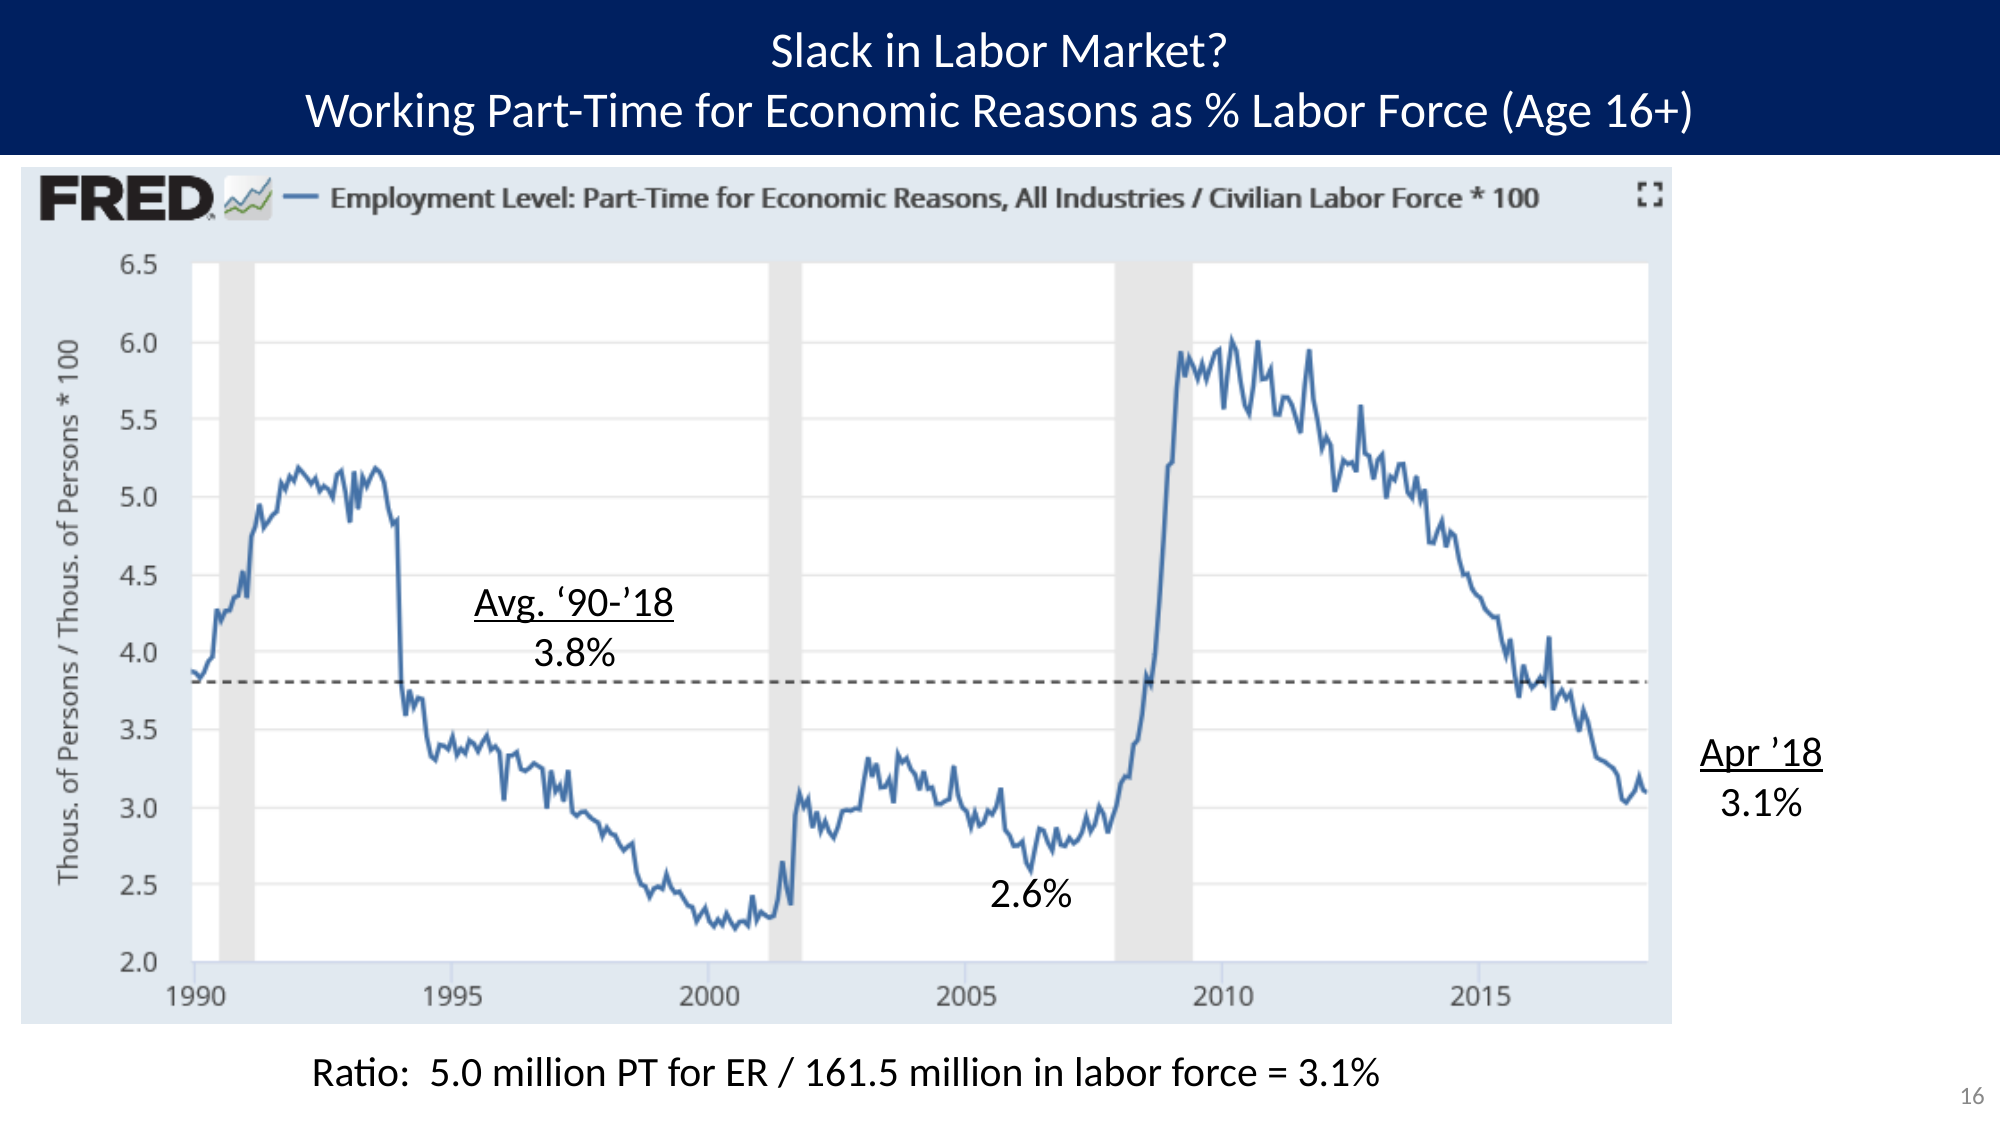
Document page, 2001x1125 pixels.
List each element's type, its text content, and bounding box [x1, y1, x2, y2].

text_box Apr ’18 3.1% [1684, 717, 1838, 832]
slide_number 16 [1550, 1065, 2000, 1125]
text_box Ratio: 5.0 million PT for ER / 161.5 million in labor force = 3.1% [297, 1037, 1397, 1102]
picture [21, 167, 1672, 1024]
text_box Slack in Labor Market? Working Part-Time for Economic Reasons as % Labor Force (Age 16+) [0, 0, 2000, 155]
